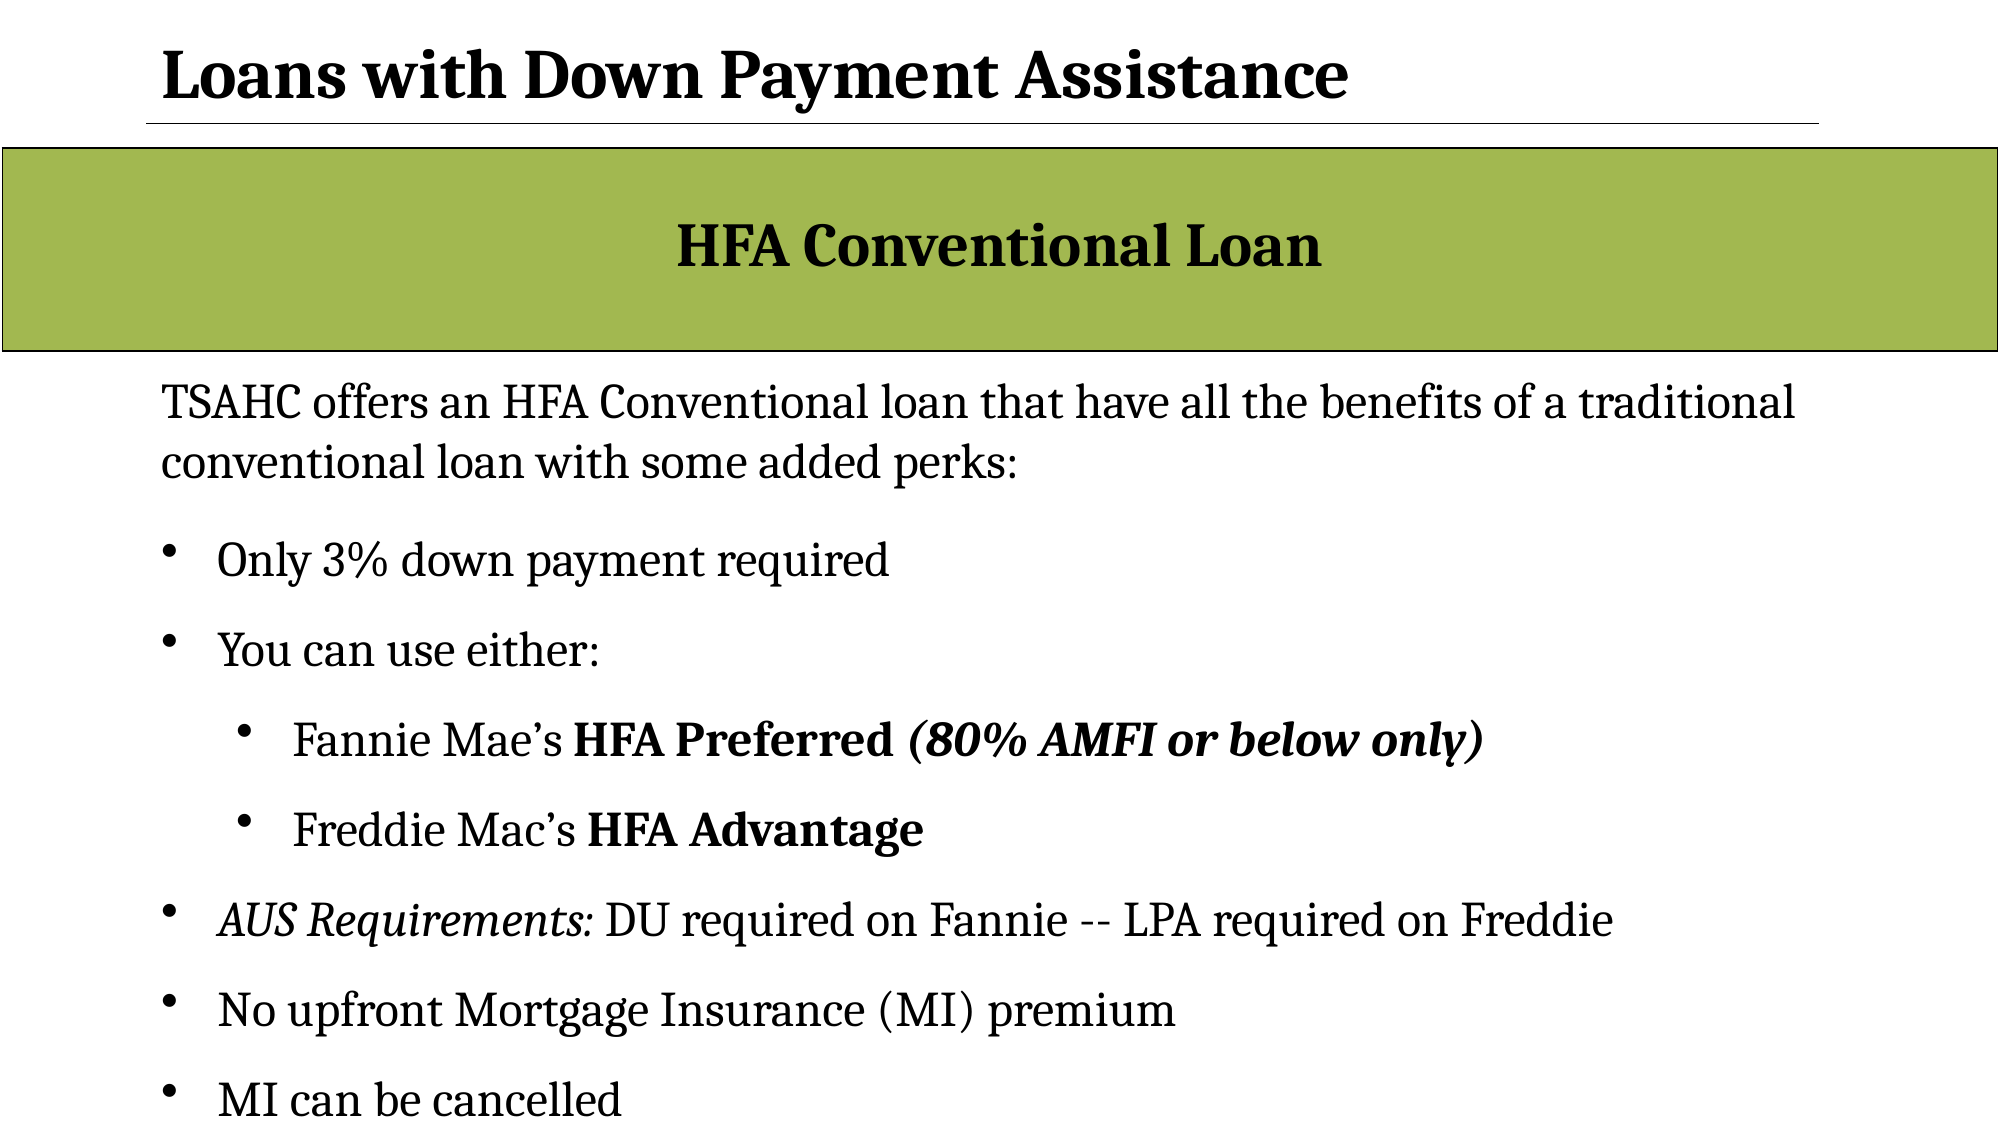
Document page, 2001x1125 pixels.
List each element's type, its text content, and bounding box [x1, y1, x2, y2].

text_box Only 3% down payment required You can use either: Fannie Mae’s HFA Preferred (80% AMFI or below only) Freddie Mac’s HFA Advantage AUS Requirements: DU required on Fannie -- LPA required on Freddie No upfront Mortgage Insurance (MI) premium MI can be cancelled [146, 428, 1955, 1125]
text_box Loans with Down Payment Assistance [146, 29, 1906, 147]
table_header HFA Conventional Loan [3, 149, 1997, 350]
text_box TSAHC offers an HFA Conventional loan that have all the benefits of a traditional conventional loan with some added perks: [146, 360, 1870, 496]
